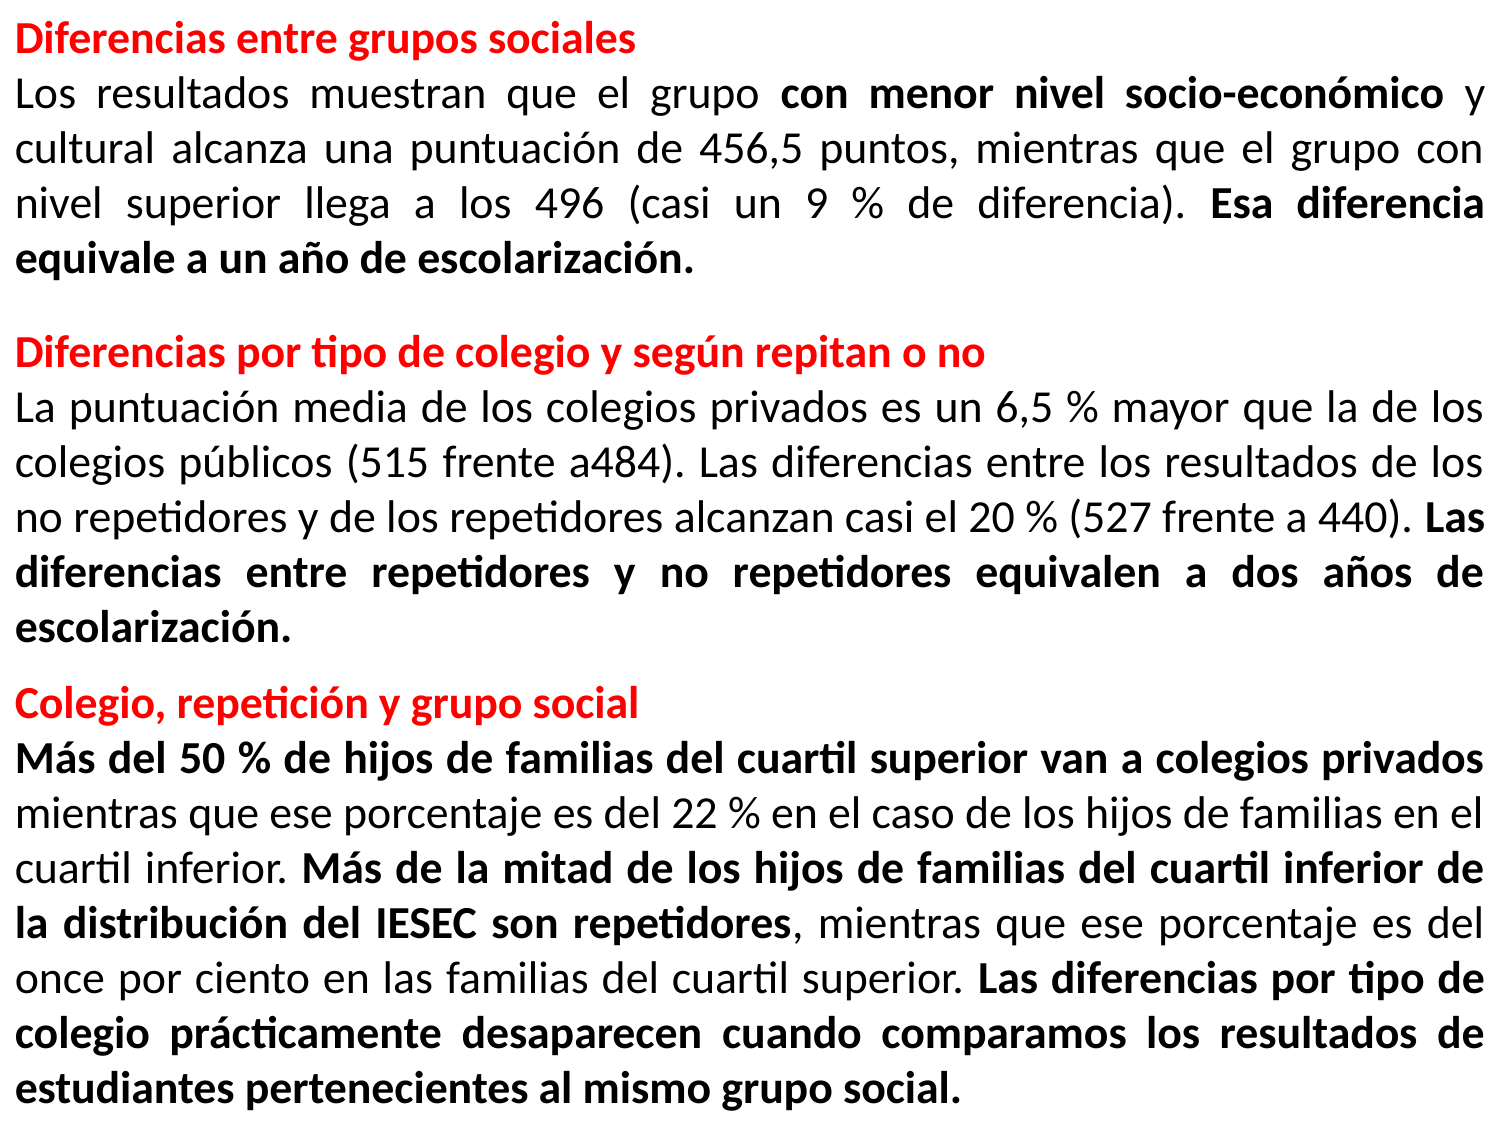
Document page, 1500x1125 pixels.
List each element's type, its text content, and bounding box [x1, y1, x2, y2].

text_box Diferencias por tipo de colegio y según repitan o no La puntuación media de los colegios privados es un 6,5 % mayor que la de los colegios públicos (515 frente a484). Las diferencias entre los resultados de los no repetidores y de los repetidores alcanzan casi el 20 % (527 frente a 440). Las diferencias entre repetidores y no repetidores equivalen a dos años de escolarización. [0, 314, 1500, 659]
text_box Diferencias entre grupos sociales Los resultados muestran que el grupo con menor nivel socio-económico y cultural alcanza una puntuación de 456,5 puntos, mientras que el grupo con nivel superior llega a los 496 (casi un 9 % de diferencia). Esa diferencia equivale a un año de escolarización. [0, 0, 1500, 290]
text_box Colegio, repetición y grupo social Más del 50 % de hijos de familias del cuartil superior van a colegios privados mientras que ese porcentaje es del 22 % en el caso de los hijos de familias en el cuartil inferior. Más de la mitad de los hijos de familias del cuartil inferior de la distribución del IESEC son repetidores, mientras que ese porcentaje es del once por ciento en las familias del cuartil superior. Las diferencias por tipo de colegio prácticamente desaparecen cuando comparamos los resultados de estudiantes pertenecientes al mismo grupo social. [0, 665, 1500, 1121]
